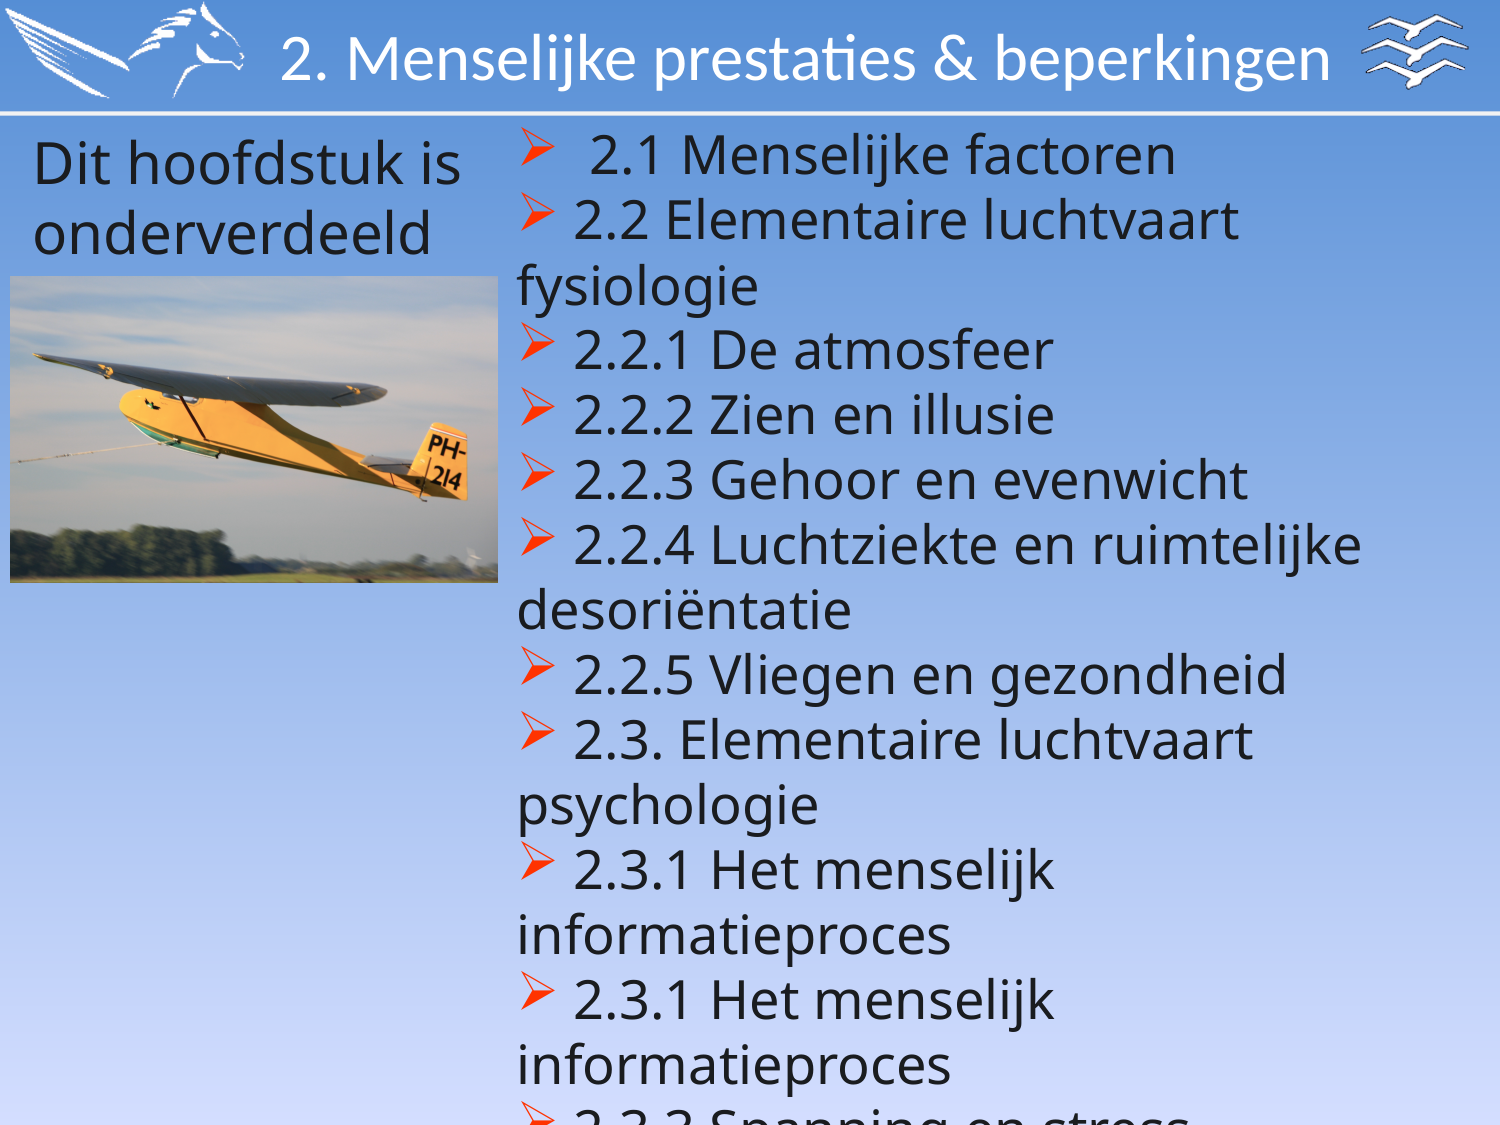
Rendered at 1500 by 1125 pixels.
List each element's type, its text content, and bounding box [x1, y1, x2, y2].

picture [0, 0, 255, 108]
picture [9, 275, 498, 584]
text_box 2. Menselijke prestaties & beperkingen [265, 6, 1354, 102]
text_box Dit hoofdstuk is onderverdeeld in: [17, 118, 501, 277]
picture [1359, 1, 1473, 103]
text_box 2.1 Menselijke factoren 2.2 Elementaire luchtvaart fysiologie 2.2.1 De atmosfeer 2.2.2 Zien en illusie 2.2.3 Gehoor en evenwicht 2.2.4 Luchtziekte en ruimtelijke desoriëntatie 2.2.5 Vliegen en gezondheid 2.3. Elementaire luchtvaart psychologie 2.3.1 Het menselijk informatieproces 2.3.1 Het menselijk informatieproces 2.3.3 Spanning en stress 2.3.4 Inzicht en besluitvorming 2.4 Gebruik van zuurstof [501, 113, 1500, 1125]
